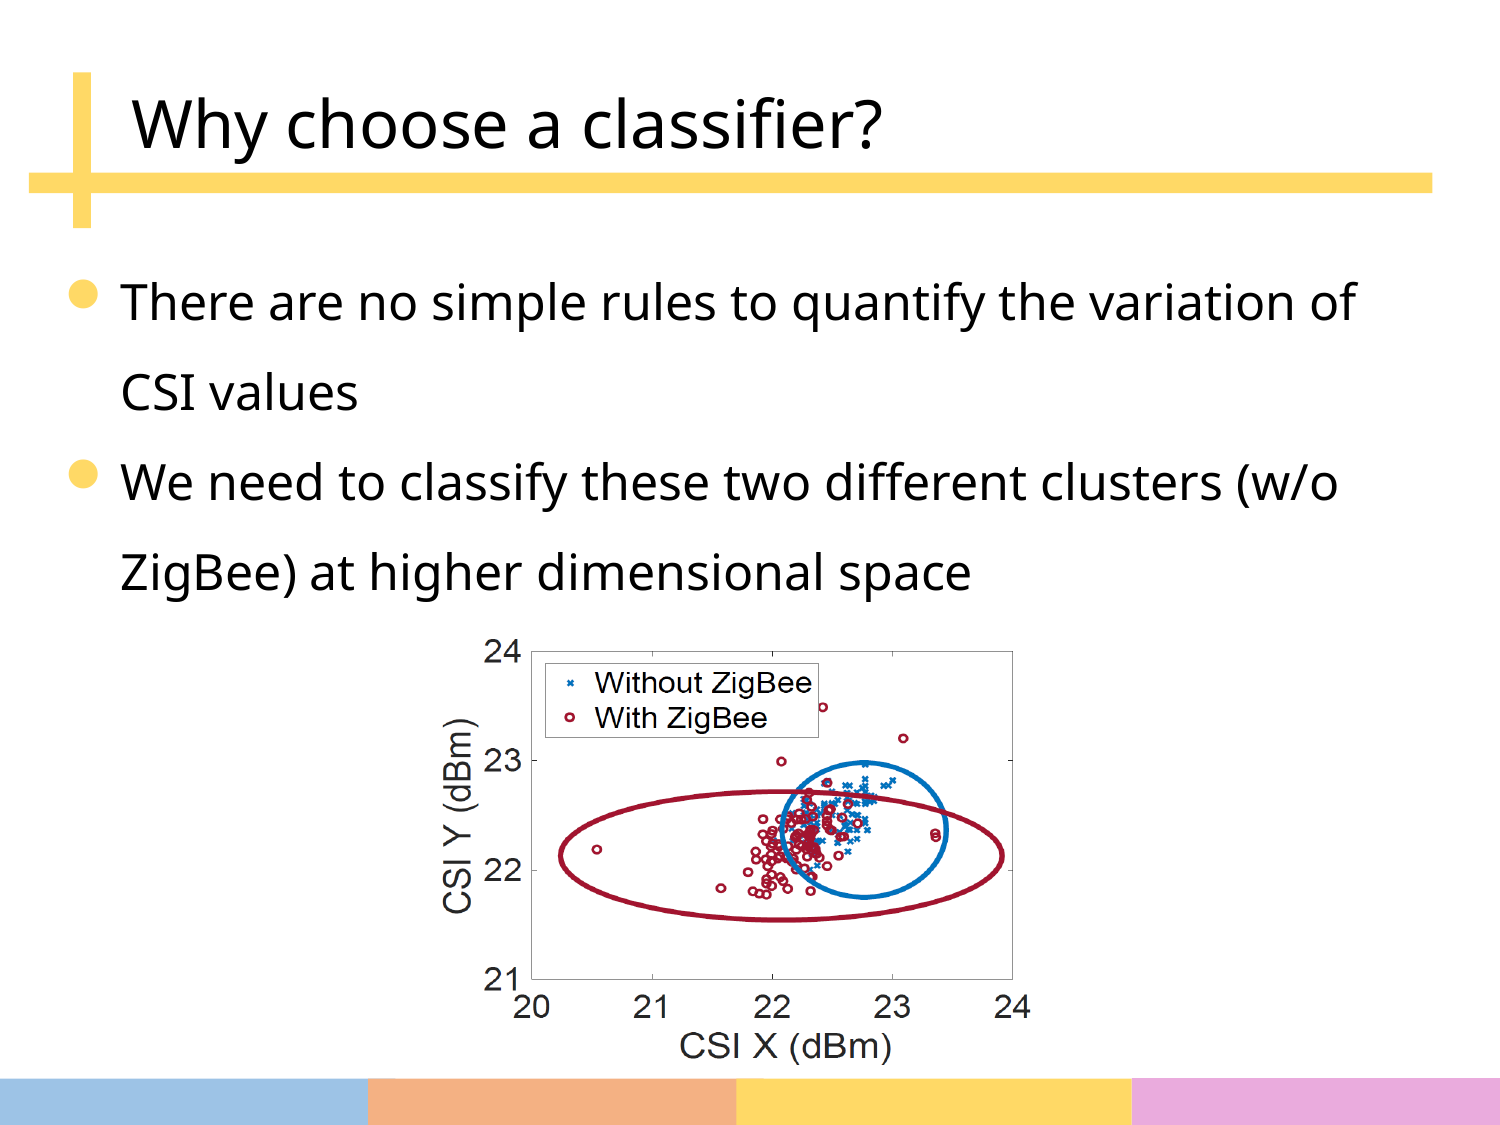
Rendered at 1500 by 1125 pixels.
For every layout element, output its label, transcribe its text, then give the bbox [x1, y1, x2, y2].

text_box [367, 1078, 735, 1125]
text_box [1131, 1077, 1500, 1125]
text_box [0, 1078, 367, 1125]
text_box [28, 172, 72, 194]
text_box There are no simple rules to quantify the variation of CSI values We need to classify these two different clusters (w/o ZigBee) at higher dimensional space [49, 233, 1423, 608]
text_box Why choose a classifier? [116, 74, 1274, 170]
picture [429, 637, 1032, 1067]
text_box [92, 172, 1433, 194]
text_box [735, 1078, 1131, 1125]
text_box [72, 71, 92, 229]
